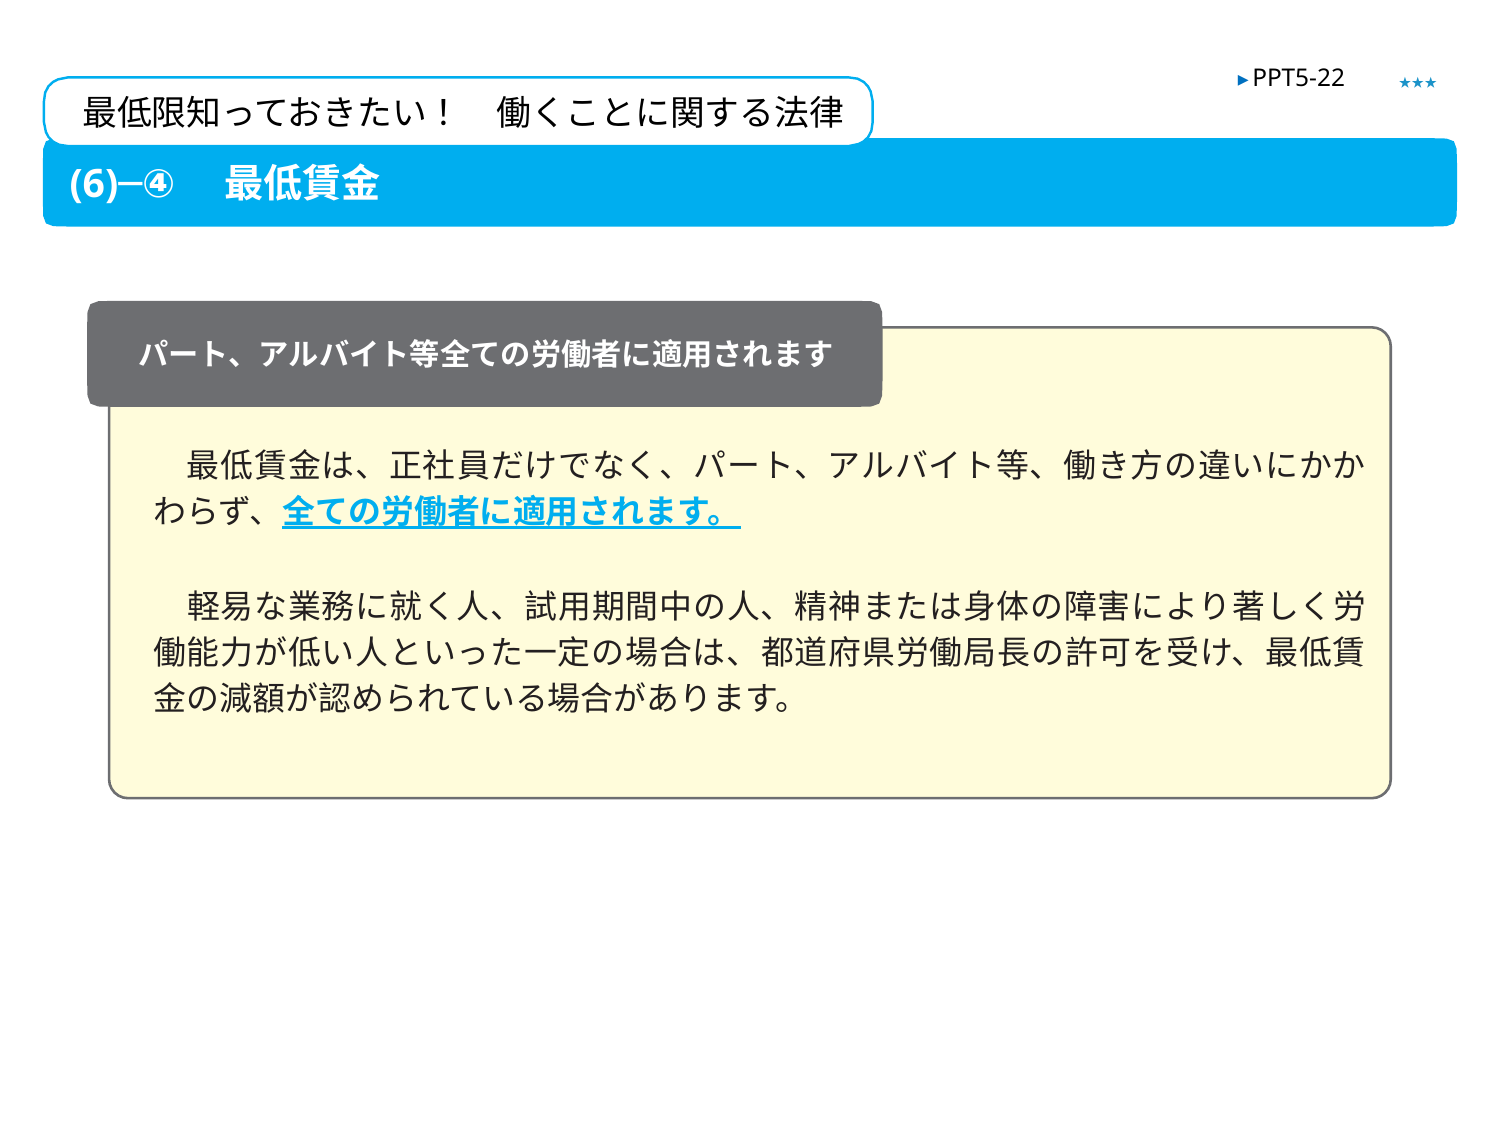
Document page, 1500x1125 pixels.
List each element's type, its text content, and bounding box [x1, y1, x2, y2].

text_box [43, 77, 871, 147]
text_box ★★★ [1383, 59, 1453, 100]
text_box [87, 300, 883, 407]
text_box パート、アルバイト等全ての労働者に適用されます [136, 332, 970, 372]
text_box 最低賃金は、正社員だけでなく、パート、アルバイト等、働き方の違いにかかわらず、全ての労働者に適用されます。 軽易な業務に就く人、試用期間中の人、精神または身体の障害により著しく労働能力が低い人といった一定の場合は、都道府県労働局長の許可を受け、最低賃金の減額が認められている場合があります。 [151, 436, 1368, 718]
text_box ▶ PPT5-22 [1236, 59, 1383, 91]
text_box (6)─④ 最低賃金 [67, 155, 1416, 206]
text_box [109, 327, 1391, 799]
text_box 最低限知っておきたい！ 働くことに関する法律 [80, 88, 947, 133]
text_box [42, 138, 1458, 227]
